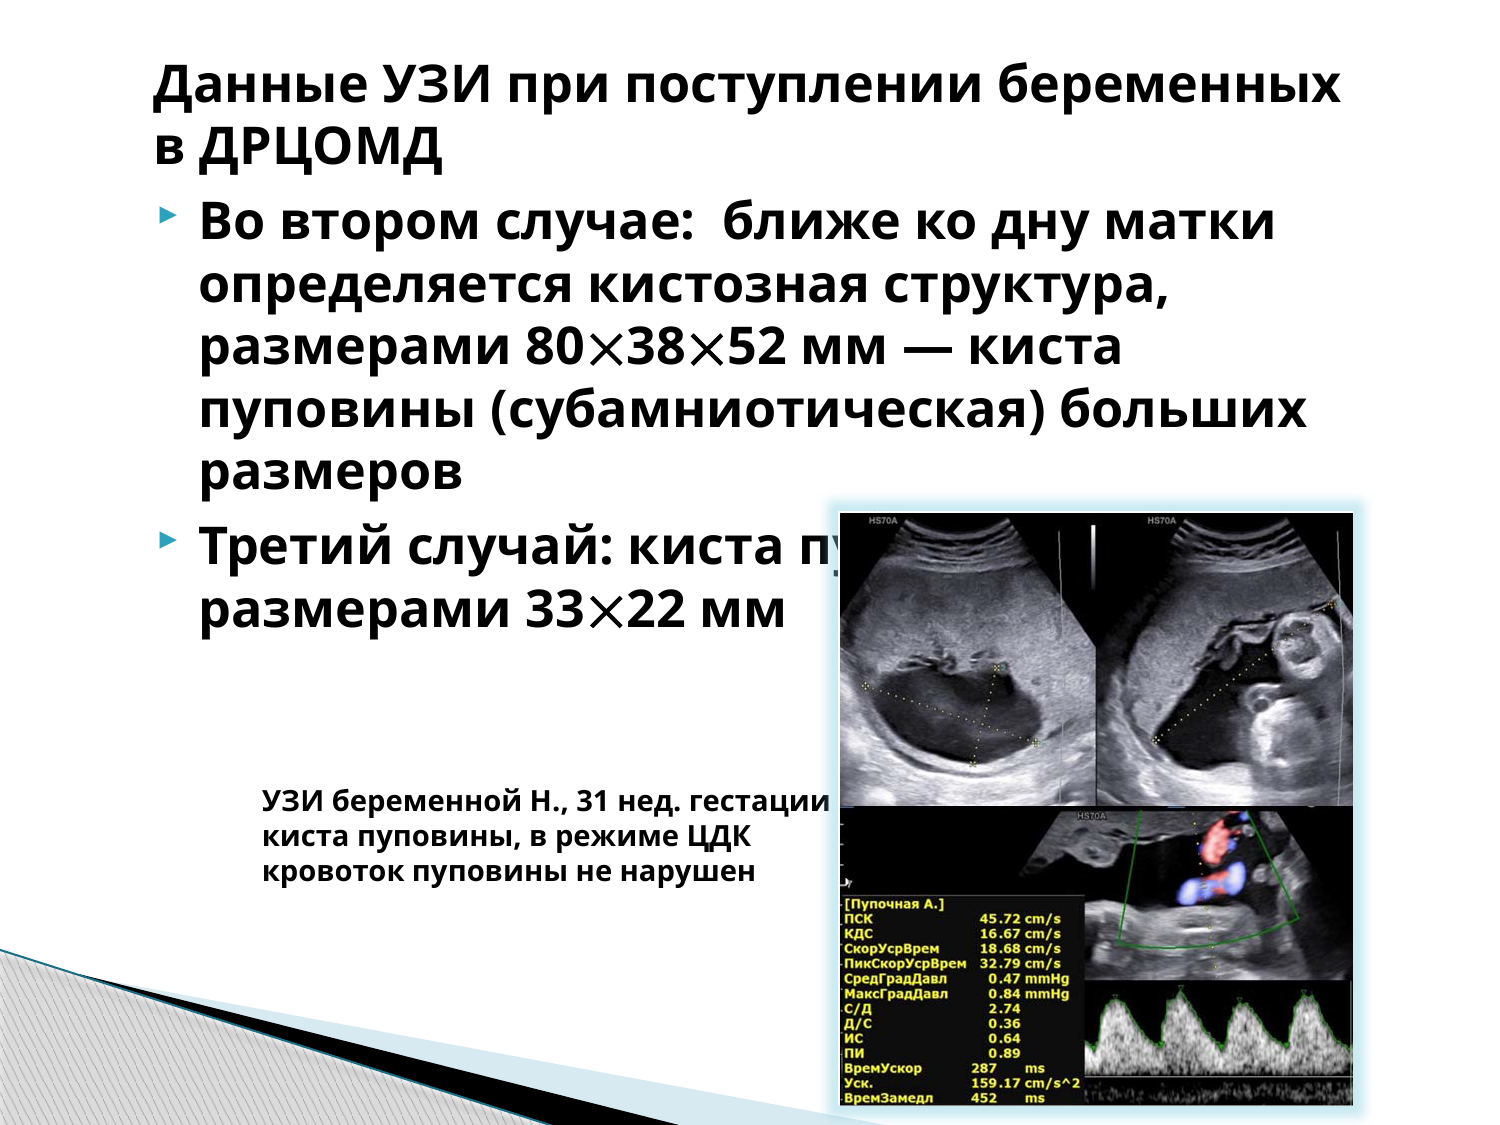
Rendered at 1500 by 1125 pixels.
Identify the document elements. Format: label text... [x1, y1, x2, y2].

text_box Данные УЗИ при поступлении беременных в ДРЦОМД Во втором случае: ближе ко дну матки определяется кистозная структура, размерами 803852 мм — киста пуповины (субамниотическая) больших размеров Третий случай: киста пуповины размерами 3322 мм [123, 42, 1376, 770]
picture [838, 511, 1353, 1107]
list УЗИ беременной Н., 31 нед. гестации киста пуповины, в режиме ЦДК кровоток пуповины не нарушен [246, 774, 821, 906]
